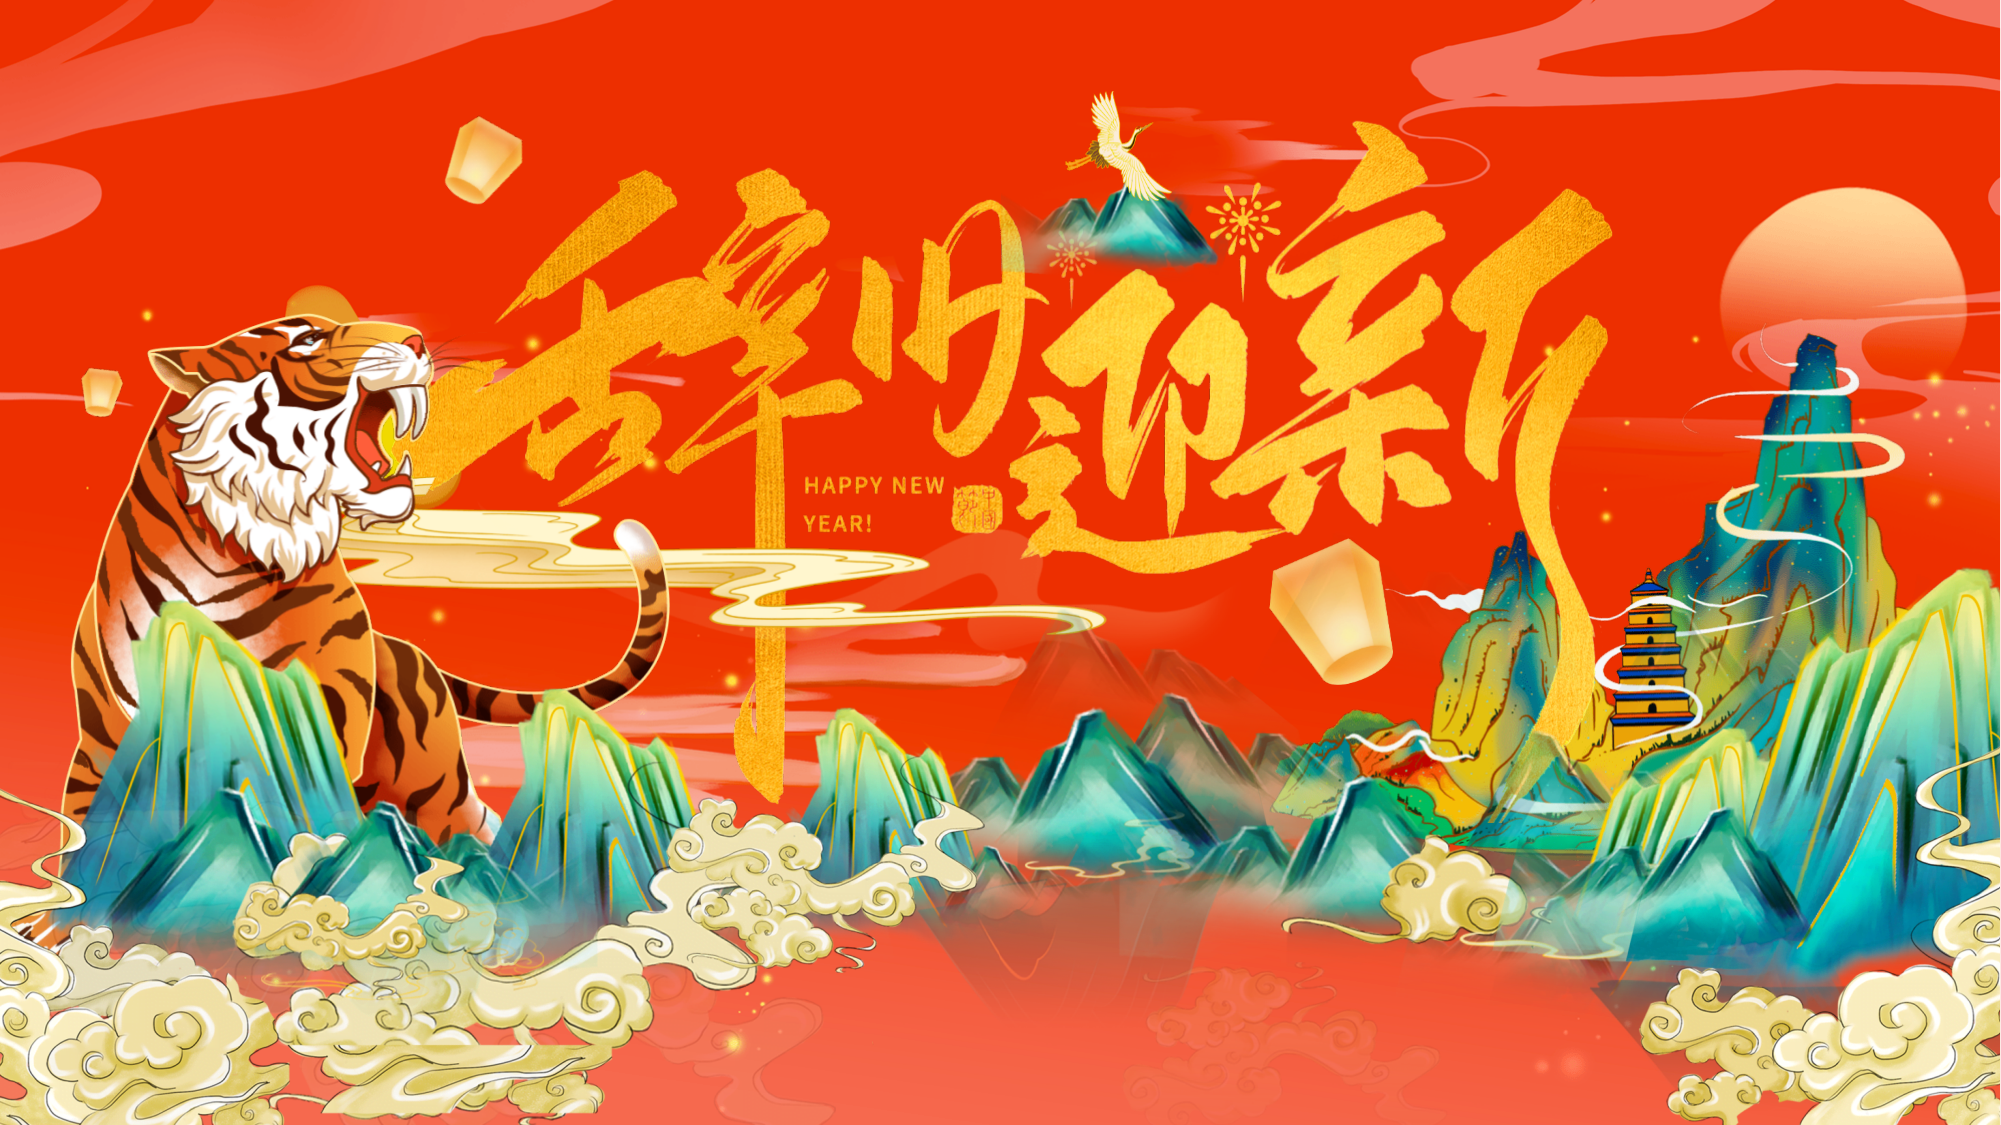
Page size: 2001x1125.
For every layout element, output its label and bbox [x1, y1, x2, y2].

text_box [1001, 91, 1343, 285]
picture [0, 0, 2001, 1125]
